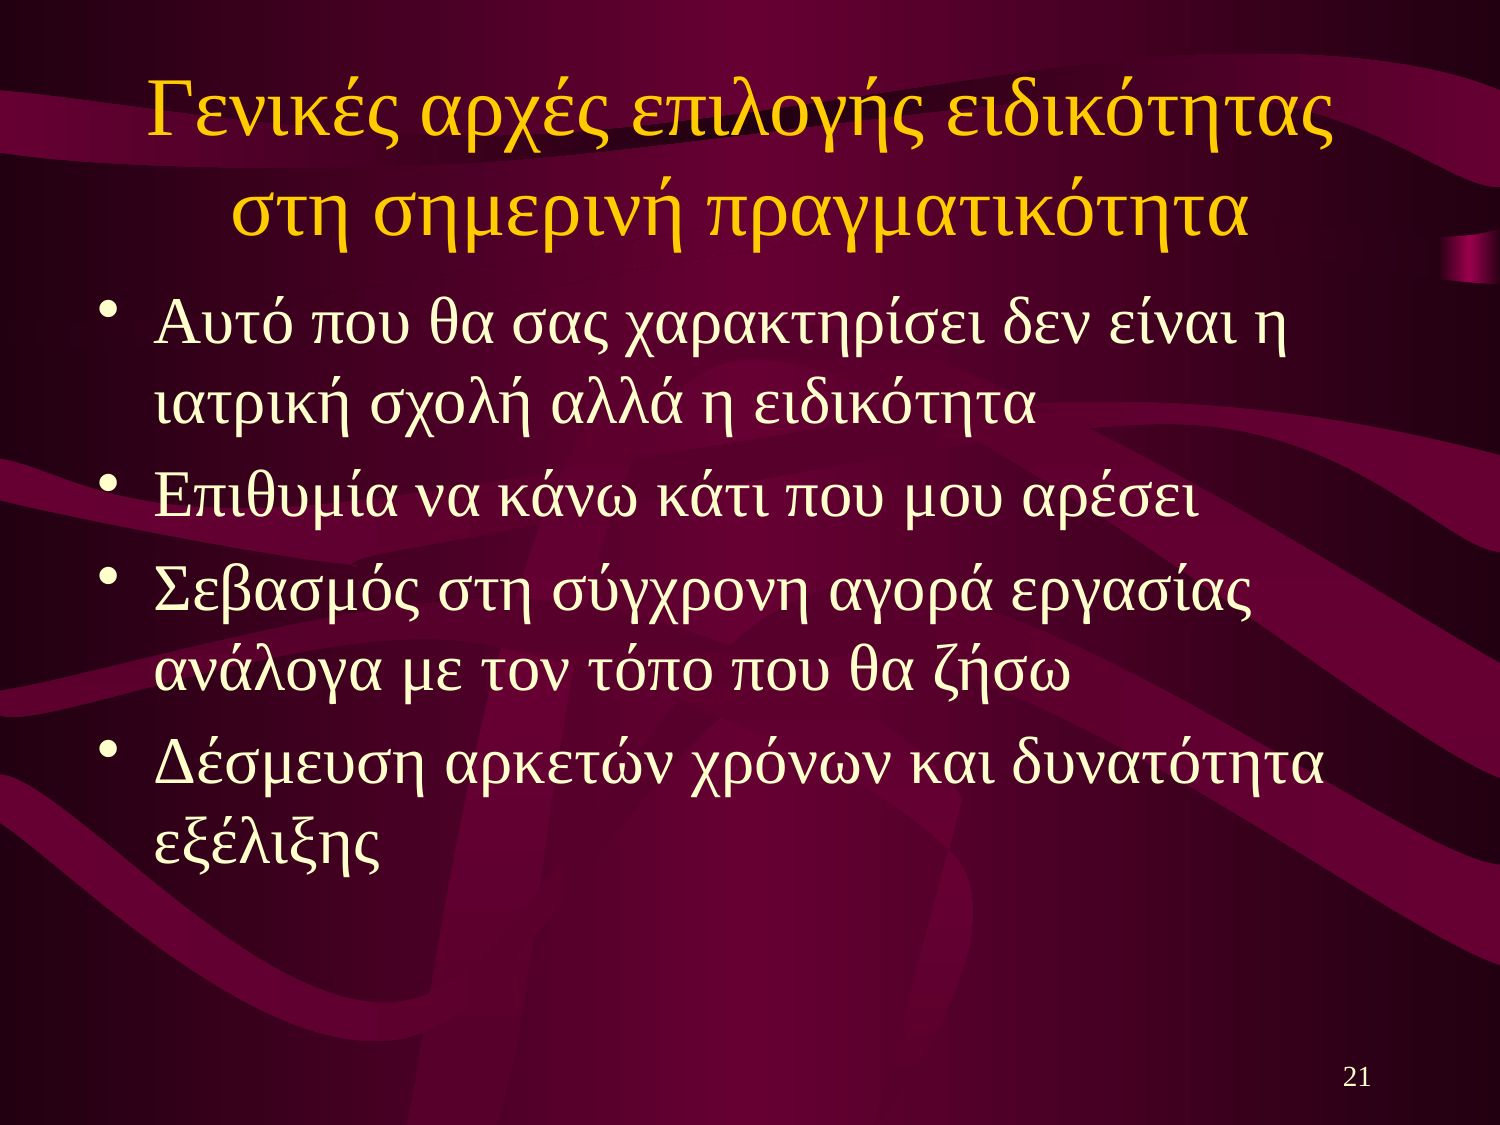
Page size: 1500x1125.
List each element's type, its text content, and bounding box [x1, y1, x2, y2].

title Γενικές αρχές επιλογής ειδικότητας στη σημερινή πραγματικότητα [93, 46, 1388, 259]
slide_number 21 [1074, 1024, 1388, 1101]
list Αυτό που θα σας χαρακτηρίσει δεν είναι η ιατρική σχολή αλλά η ειδικότητα Επιθυμία να κάνω κάτι που μου αρέσει Σεβασμός στη σύγχρονη αγορά εργασίας ανάλογα με τον τόπο που θα ζήσω Δέσμευση αρκετών χρόνων και δυνατότητα εξέλιξης [81, 269, 1388, 1001]
